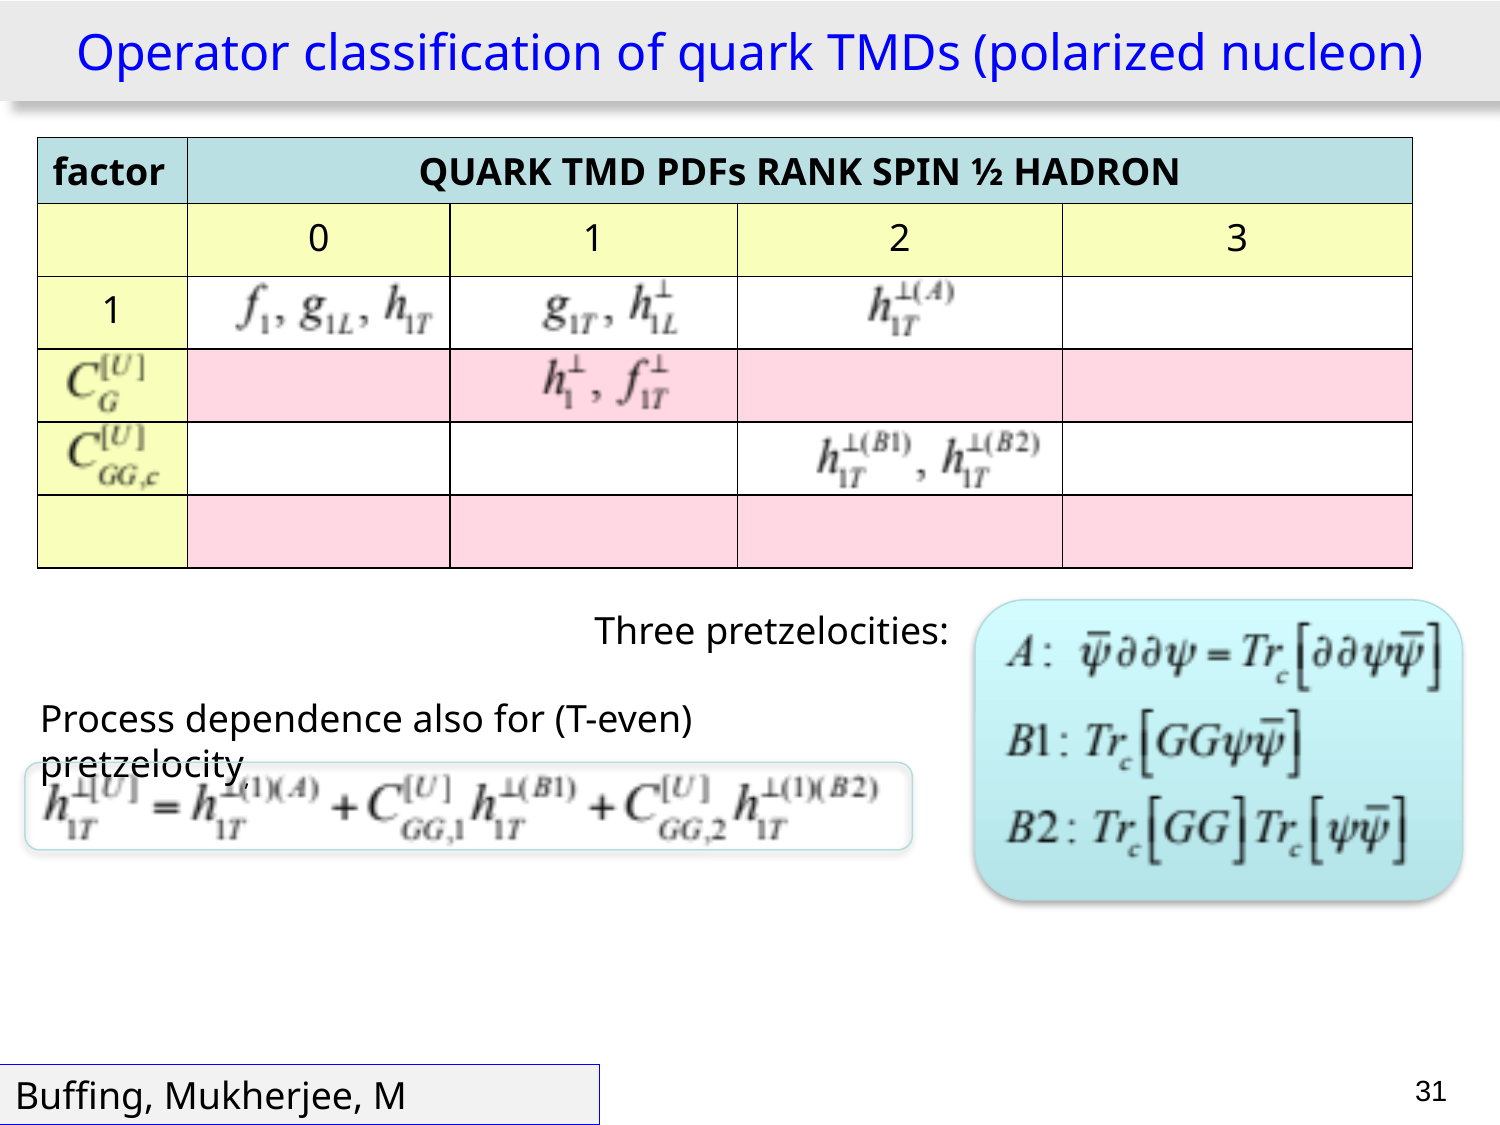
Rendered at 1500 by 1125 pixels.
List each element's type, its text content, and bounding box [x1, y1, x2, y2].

table_cell [437, 277, 449, 348]
table_cell [738, 423, 808, 494]
text_box [974, 599, 1464, 901]
text_box Process dependence also for (T-even) pretzelocity, [24, 687, 888, 767]
table_cell [1063, 496, 1412, 567]
table_cell 1 [38, 277, 187, 348]
text_box [24, 762, 35, 849]
table_cell [958, 277, 1062, 348]
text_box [537, 346, 674, 414]
table_cell 1 [451, 204, 737, 276]
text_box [62, 339, 158, 411]
table_cell [38, 204, 187, 276]
table_cell 2 [738, 204, 1062, 276]
text_box Three pretzelocities: [579, 599, 965, 660]
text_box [37, 762, 888, 851]
table_cell [162, 350, 187, 421]
table_cell [188, 423, 449, 494]
table_cell [1063, 350, 1412, 421]
table_header QUARK TMD PDFs RANK SPIN ½ HADRON [188, 138, 1412, 203]
table_cell [38, 423, 57, 494]
table_cell [738, 277, 862, 348]
slide_number 31 [1112, 1064, 1463, 1125]
table_cell [176, 423, 187, 494]
table_cell [451, 496, 737, 567]
table_cell 3 [1063, 204, 1412, 276]
table_cell [738, 496, 1062, 567]
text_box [537, 262, 682, 338]
table_cell [188, 496, 449, 567]
text_box [887, 761, 914, 851]
table_cell [451, 423, 737, 494]
table_cell [1063, 277, 1412, 348]
table_cell [1063, 423, 1412, 494]
table_cell 0 [188, 204, 449, 276]
table_cell [188, 350, 449, 421]
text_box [62, 412, 173, 496]
table_header factor [38, 138, 187, 203]
table_cell [451, 350, 535, 421]
table_cell [451, 277, 532, 348]
table_cell [188, 277, 232, 348]
table_cell [38, 350, 57, 421]
table_cell [738, 350, 1062, 421]
text_box Buffing, Mukherjee, M [0, 1064, 600, 1125]
title Operator classification of quark TMDs (polarized nucleon) [0, 0, 1500, 101]
table_cell [1047, 423, 1062, 494]
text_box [999, 612, 1443, 870]
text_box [230, 262, 440, 339]
table_cell [38, 496, 187, 567]
table_cell [674, 350, 737, 421]
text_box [863, 264, 959, 340]
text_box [812, 415, 1044, 492]
table_cell [678, 277, 737, 348]
